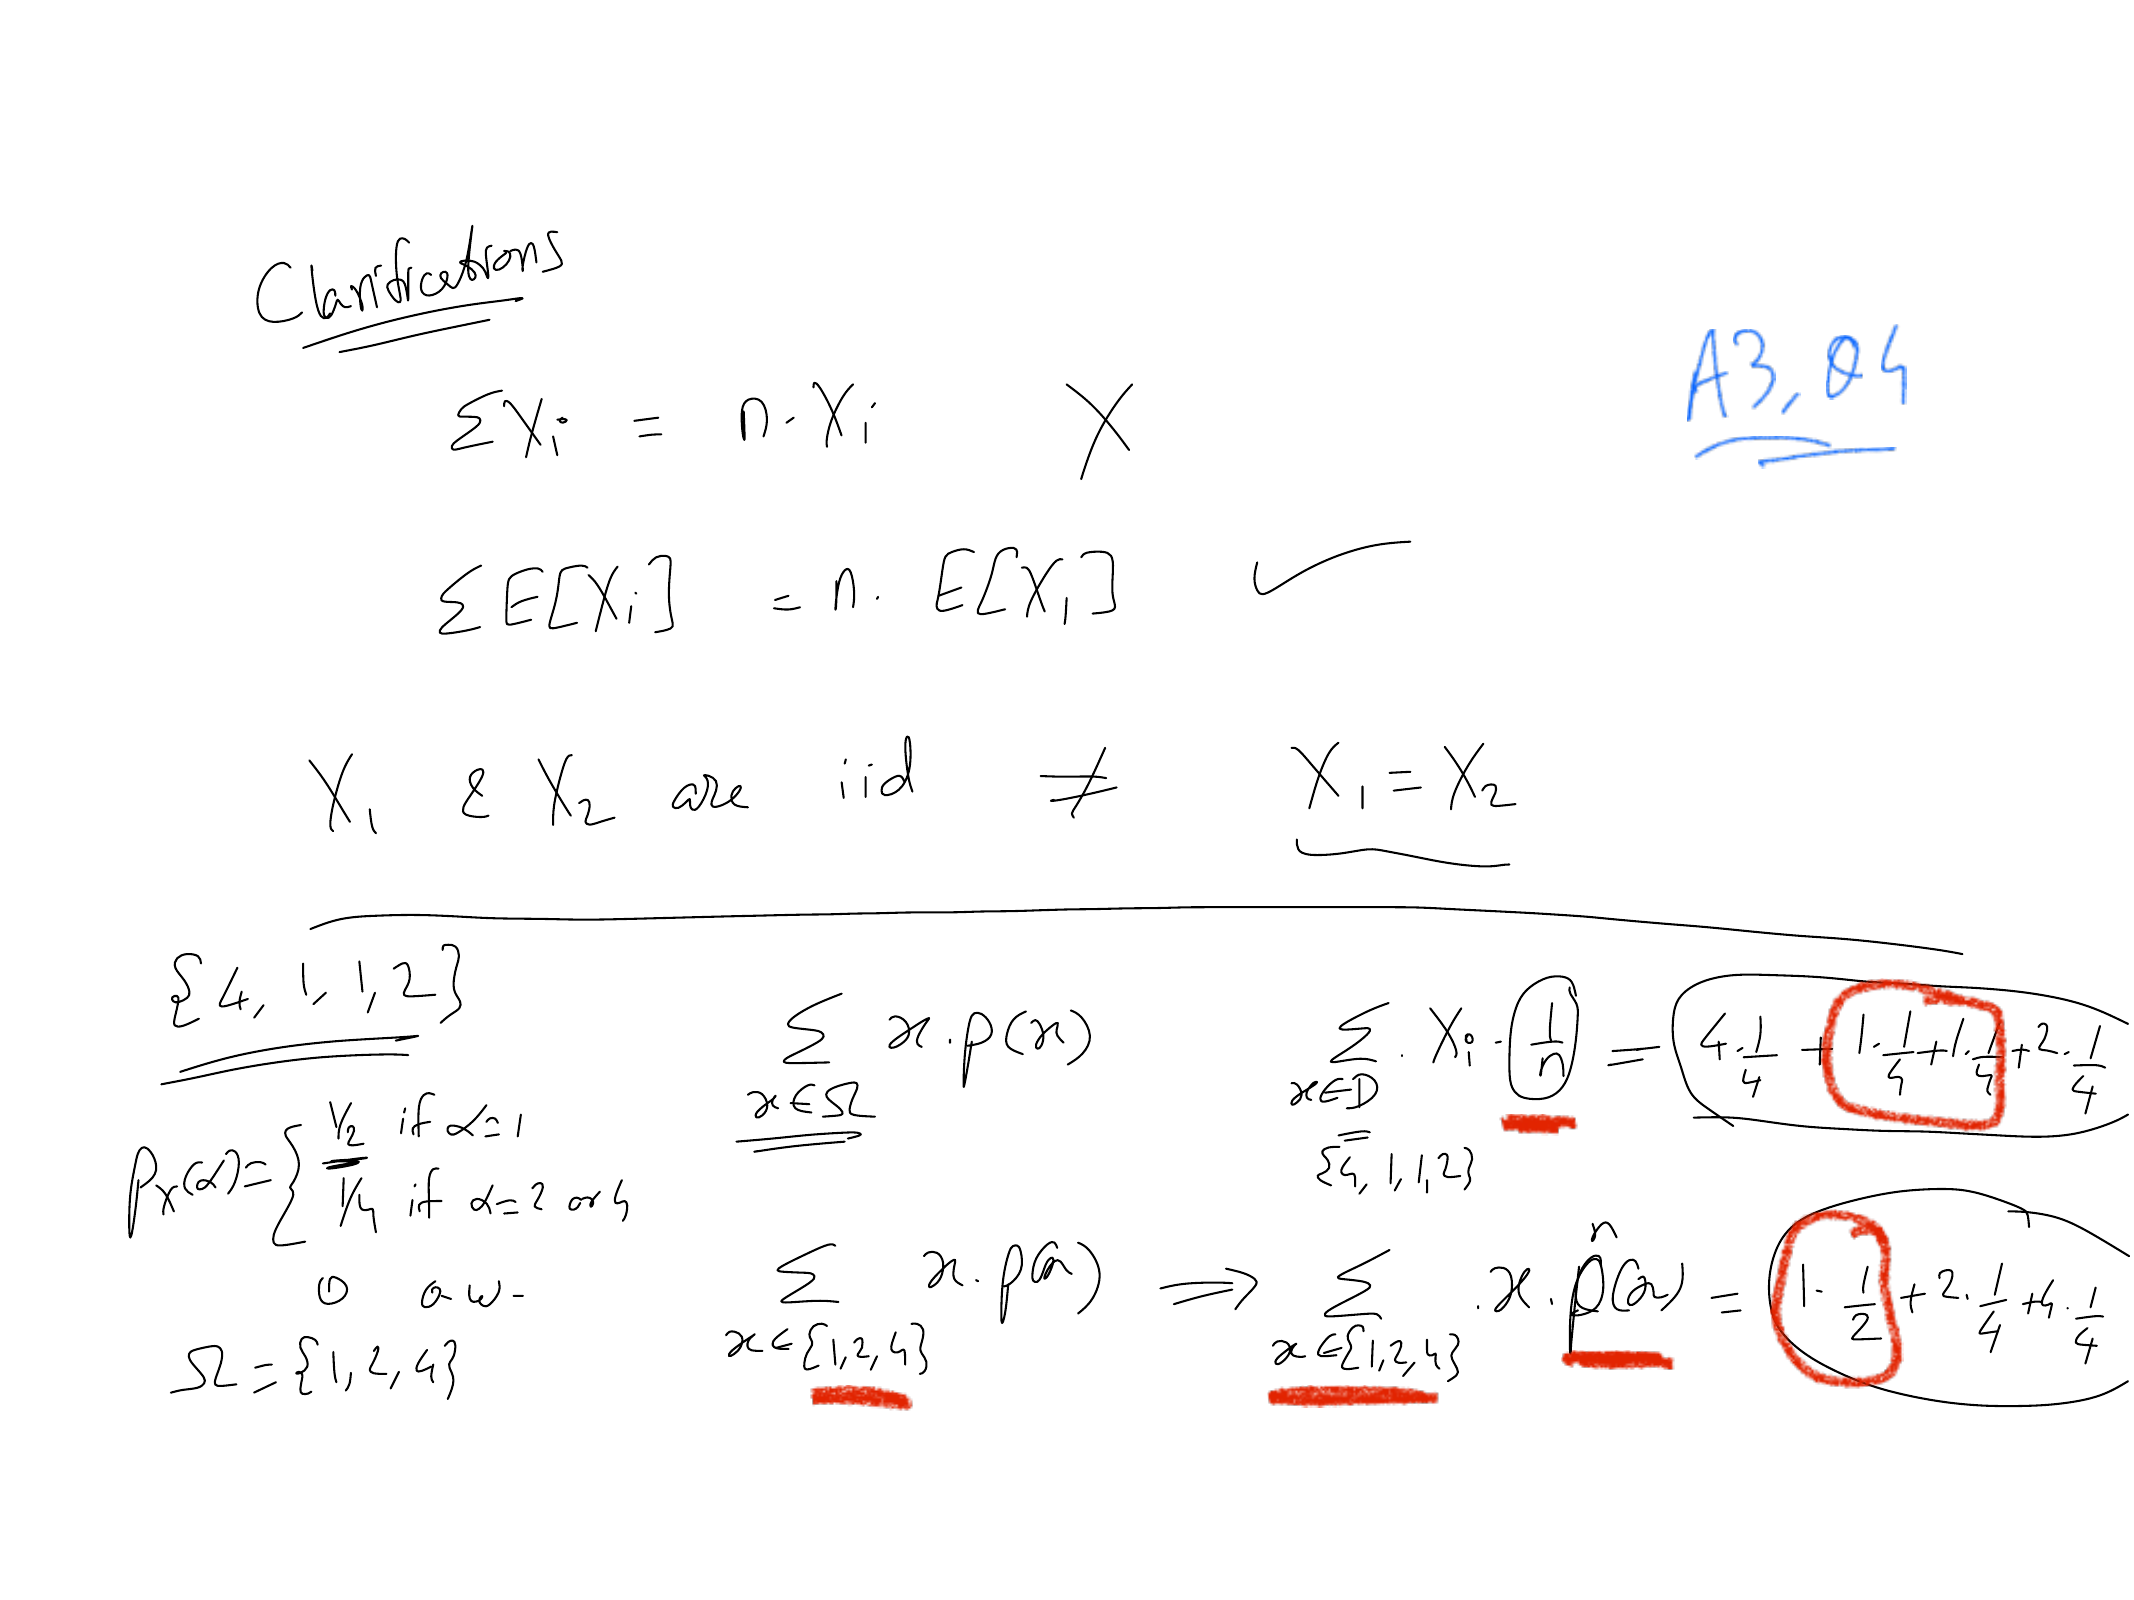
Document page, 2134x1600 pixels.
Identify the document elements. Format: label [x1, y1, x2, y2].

text_box [129, 225, 2130, 1414]
